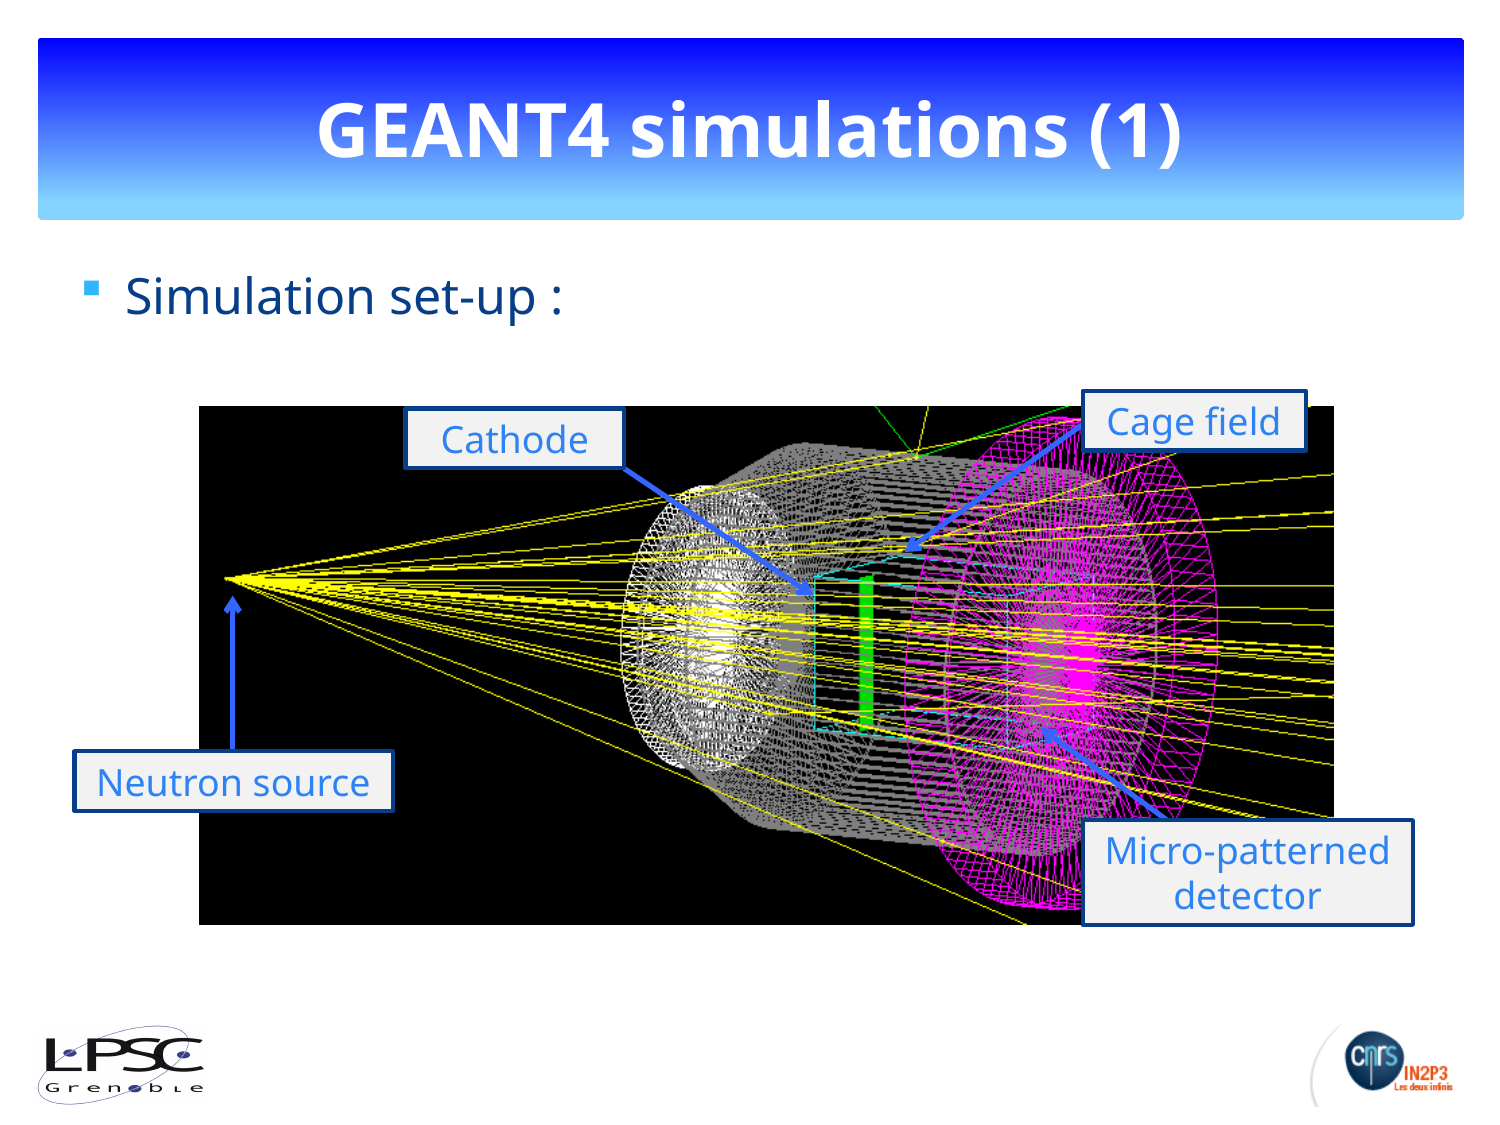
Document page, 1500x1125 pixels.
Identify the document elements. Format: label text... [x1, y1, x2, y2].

picture [37, 1025, 204, 1105]
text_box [74, 390, 1414, 927]
title GEANT4 simulations (1) [74, 39, 1425, 216]
list Simulation set-up : [65, 257, 1414, 391]
picture [1300, 1024, 1473, 1107]
